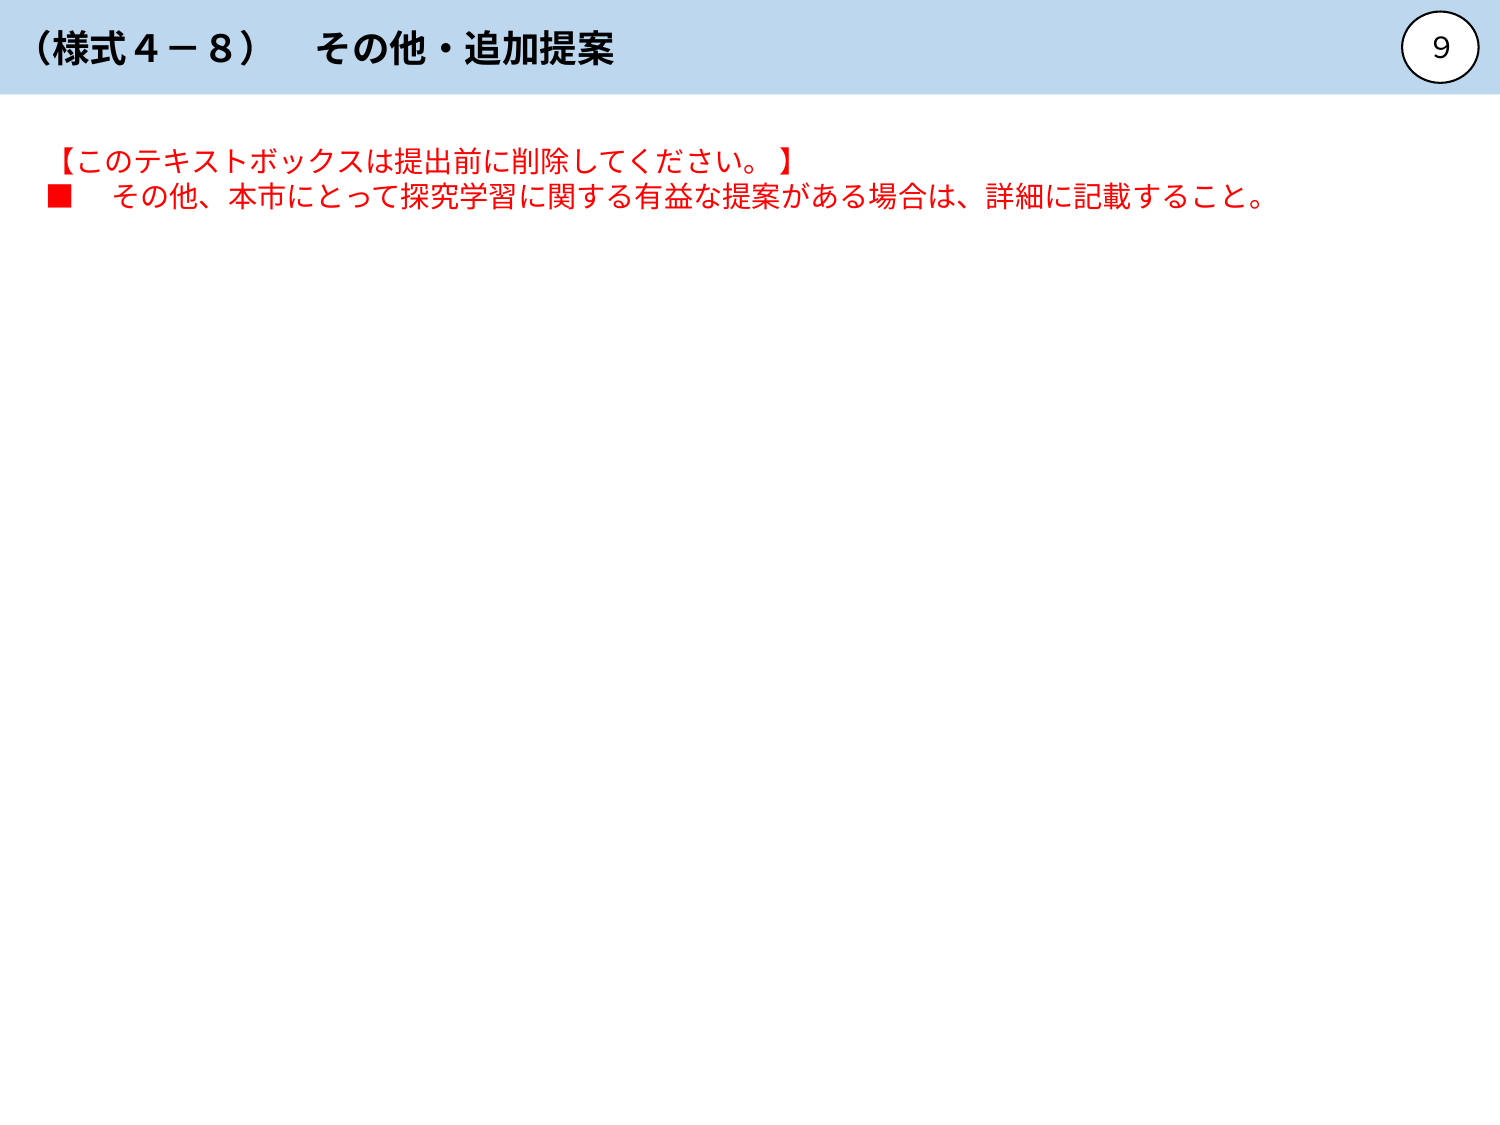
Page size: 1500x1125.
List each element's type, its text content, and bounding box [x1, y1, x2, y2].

text_box （様式４－８） その他・追加提案 [0, 0, 1500, 95]
text_box 【このテキストボックスは提出前に削除してください。 】 ■ その他、本市にとって探究学習に関する有益な提案がある場合は、詳細に記載すること。 [30, 135, 1428, 256]
text_box ９ [1401, 10, 1480, 84]
